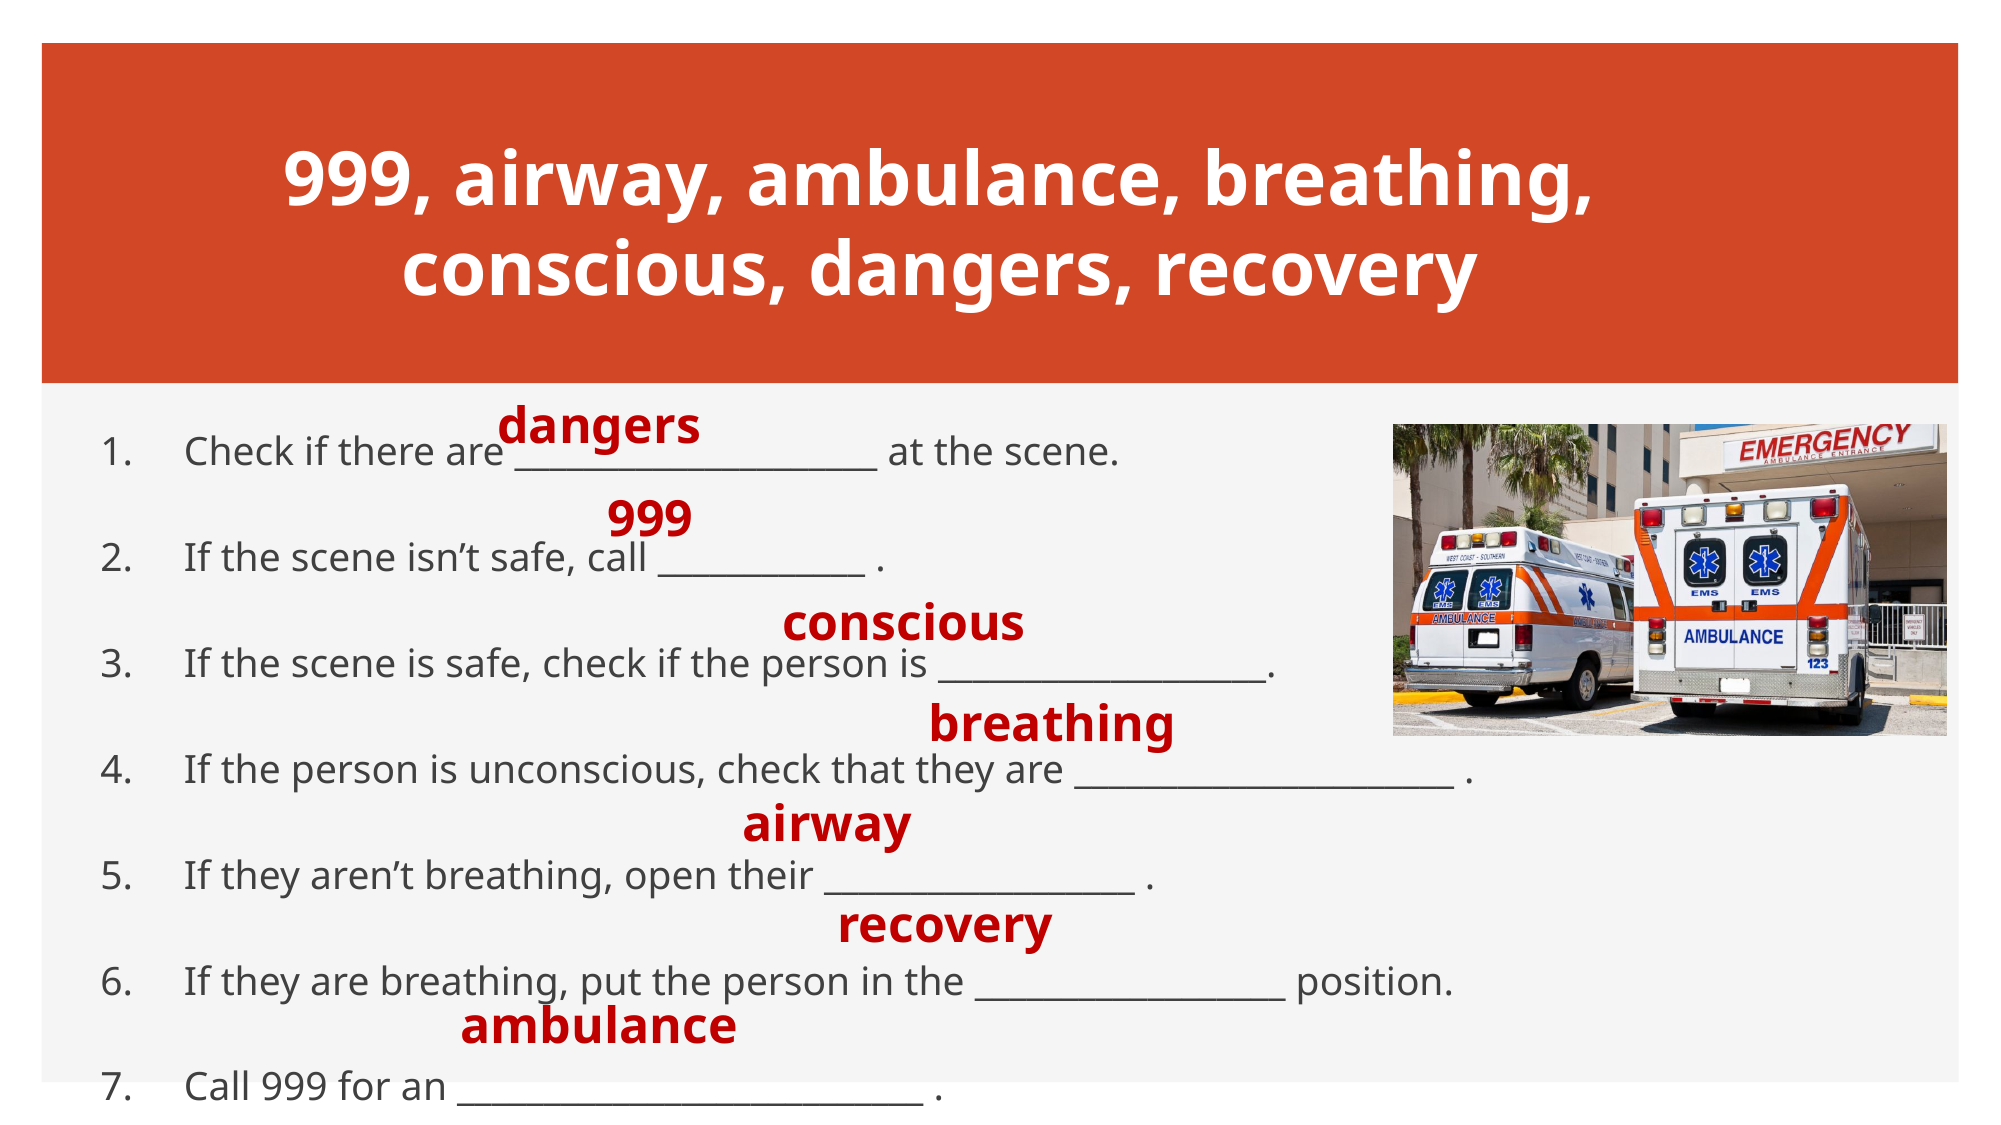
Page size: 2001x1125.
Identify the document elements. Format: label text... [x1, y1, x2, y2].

text_box recovery [822, 885, 1069, 961]
picture [1393, 424, 1947, 736]
text_box ambulance [445, 986, 753, 1062]
list Check if there are _____________________ at the scene. If the scene isn’t safe, call ____________ . If the scene is safe, check if the person is ___________________. If the person is unconscious, check that they are ______________________ . If they aren’t breathing, open their __________________ . If they are breathing, put the person in the __________________ position. Call 999 for an ___________________________ . [85, 395, 1635, 1125]
text_box breathing [914, 683, 1192, 759]
text_box 999 [592, 478, 709, 554]
text_box dangers [482, 386, 716, 462]
text_box airway [728, 784, 928, 860]
title 999, airway, ambulance, breathing, conscious, dangers, recovery [244, 106, 1635, 319]
text_box conscious [767, 583, 1041, 658]
